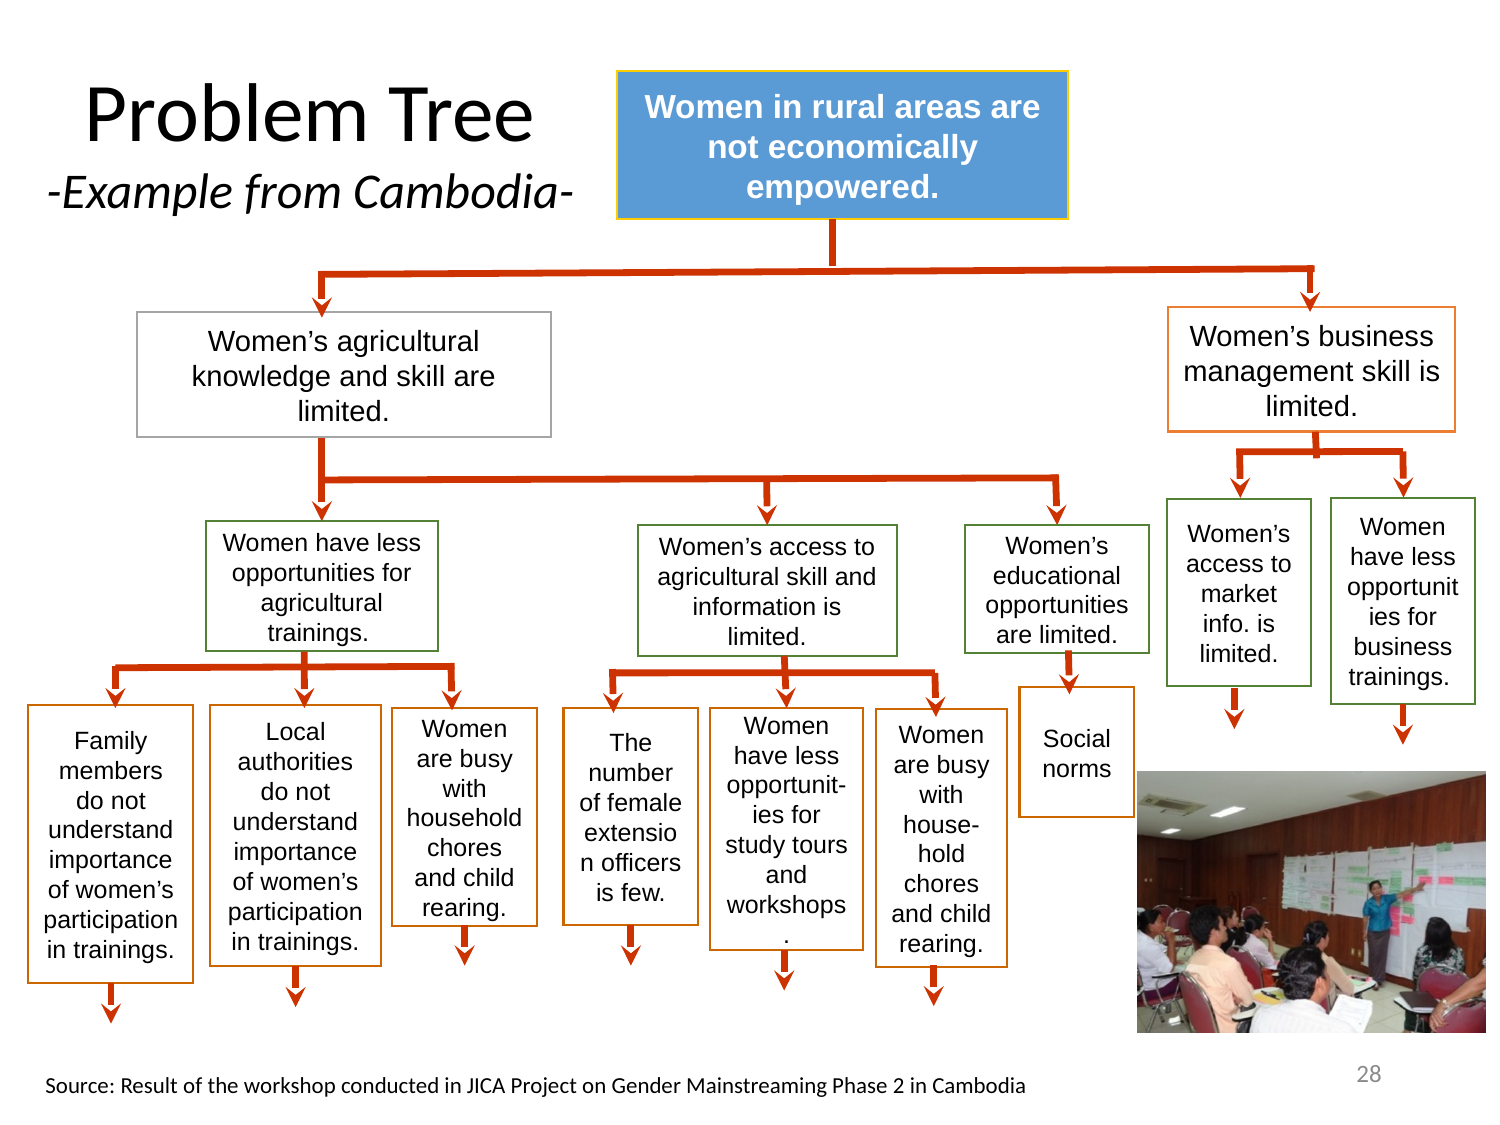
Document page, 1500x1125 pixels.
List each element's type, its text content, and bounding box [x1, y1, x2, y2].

text_box Women’s access to market info. is limited. [1166, 498, 1312, 687]
picture [1137, 771, 1486, 1033]
text_box Problem Tree -Example from Cambodia- [21, 51, 600, 238]
text_box Women are busy with house-hold chores and child rearing. [875, 708, 1008, 968]
slide_number 28 [1059, 1042, 1397, 1103]
text_box Women have less opportunities for business trainings. [1330, 497, 1476, 705]
text_box Women have less opportunities for agricultural trainings. [205, 520, 439, 652]
text_box Women are busy with household chores and child rearing. [391, 707, 538, 927]
text_box Women’s business management skill is limited. [1167, 306, 1456, 433]
text_box The number of female extension officers is few. [562, 707, 699, 926]
text_box Women have less opportunit-ies for study tours and workshops. [709, 707, 864, 951]
text_box Local authorities do not understand importance of women’s participation in trainings. [209, 704, 382, 967]
text_box Women’s agricultural knowledge and skill are limited. [136, 311, 552, 438]
text_box Women in rural areas are not economically empowered. [616, 70, 1069, 220]
text_box Family members do not understand importance of women’s participation in trainings. [27, 704, 194, 984]
text_box Source: Result of the workshop conducted in JICA Project on Gender Mainstreaming Phase 2 in Cambodia [30, 1063, 1071, 1106]
text_box Women’s educational opportunities are limited. [964, 524, 1150, 654]
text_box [320, 268, 1310, 275]
text_box Women’s access to agricultural skill and information is limited. [637, 524, 898, 657]
text_box Social norms [1018, 686, 1135, 818]
